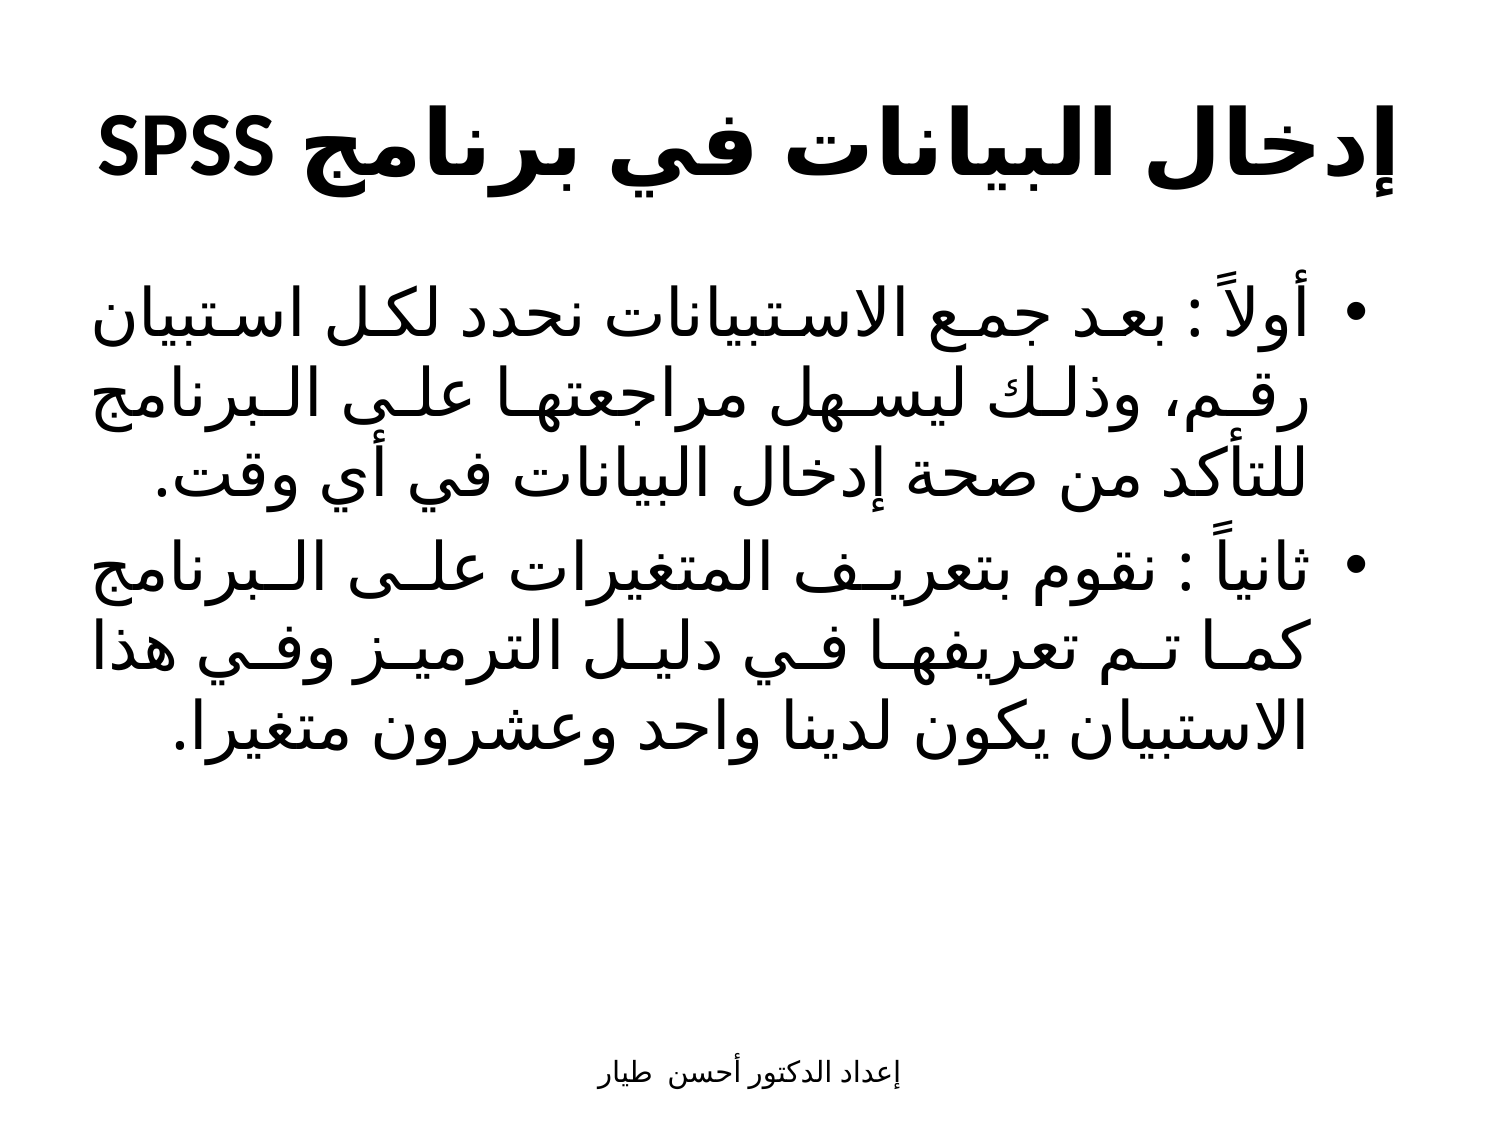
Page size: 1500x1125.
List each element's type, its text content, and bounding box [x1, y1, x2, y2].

footer إعداد الدكتور أحسن طيار [512, 1042, 988, 1103]
title إدخال البيانات في برنامج SPSS [75, 45, 1425, 233]
list أولاً : بعد جمع الاستبيانات نحدد لكل استبيان رقم، وذلك ليسهل مراجعتها على البرنامج للتأكد من صحة إدخال البيانات في أي وقت. ثانياً : نقوم بتعريف المتغيرات على البرنامج كما تم تعريفها في دليل الترميز وفي هذا الاستبيان يكون لدينا واحد وعشرون متغيرا. [75, 262, 1383, 1005]
